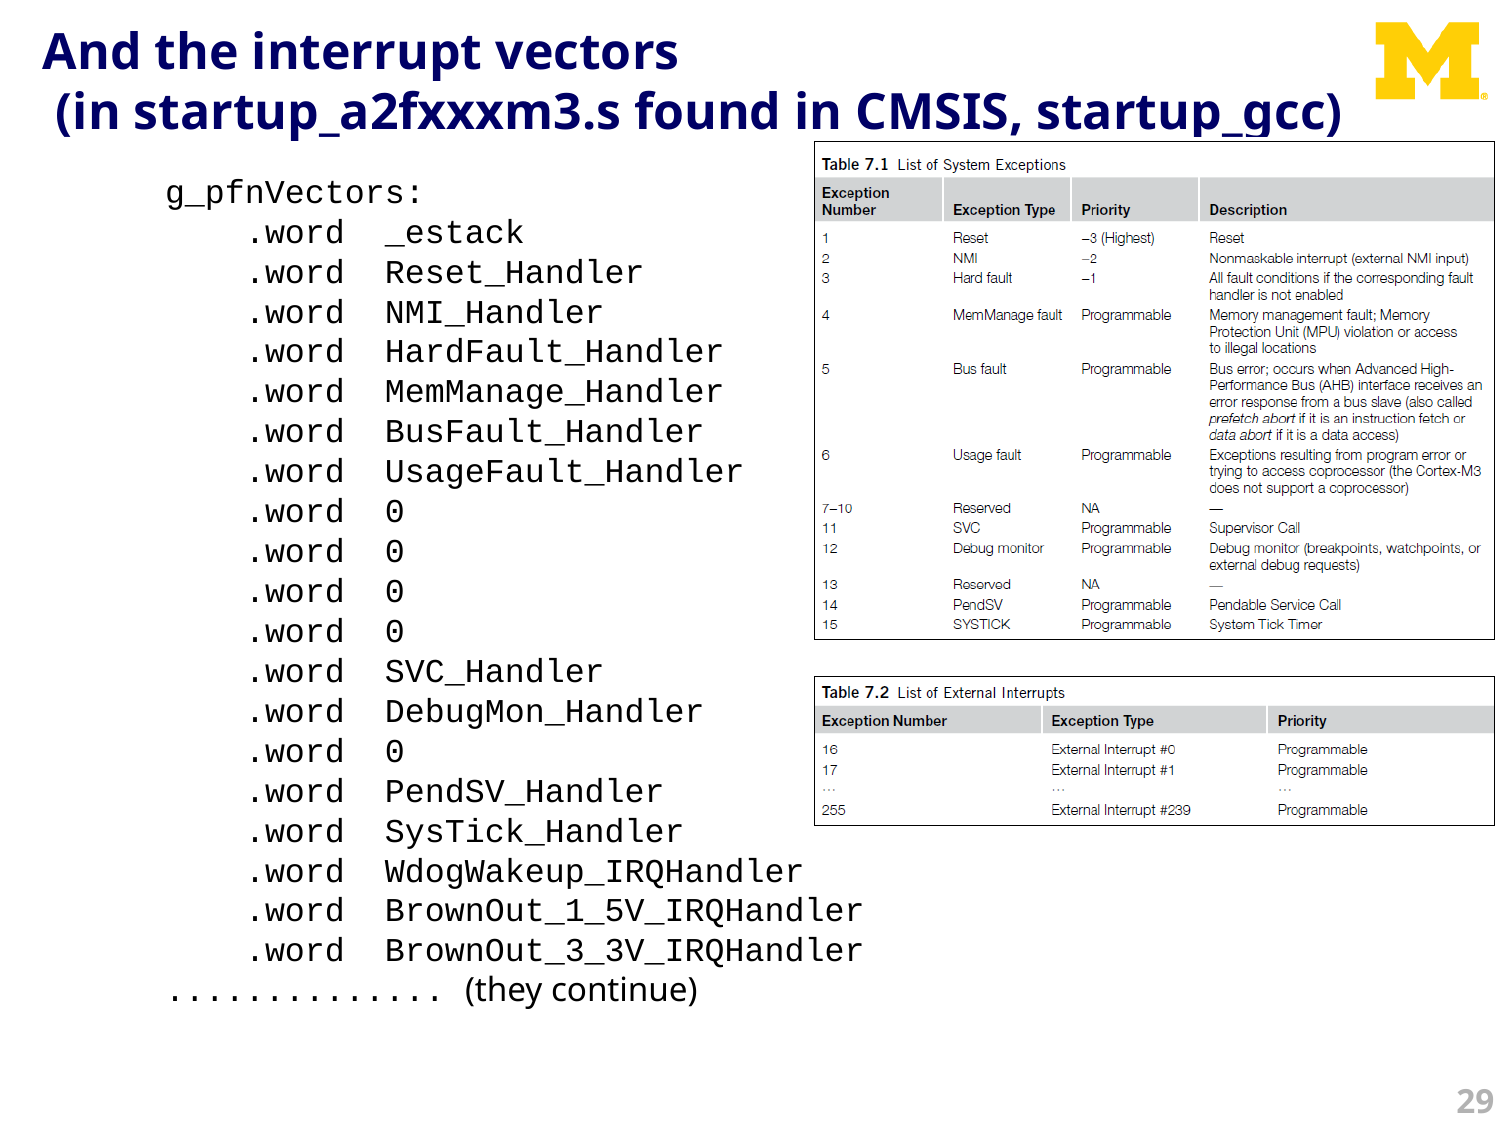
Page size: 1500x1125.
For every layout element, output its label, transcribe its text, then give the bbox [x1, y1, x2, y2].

list g_pfnVectors: .word _estack .word Reset_Handler .word NMI_Handler .word HardFault_Handler .word MemManage_Handler .word BusFault_Handler .word UsageFault_Handler .word 0 .word 0 .word 0 .word 0 .word SVC_Handler .word DebugMon_Handler .word 0 .word PendSV_Handler .word SysTick_Handler .word WdogWakeup_IRQHandler .word BrownOut_1_5V_IRQHandler .word BrownOut_3_3V_IRQHandler .............. (they continue) [150, 162, 1350, 963]
title And the interrupt vectors (in startup_a2fxxxm3.s found in CMSIS, startup_gcc) [27, 12, 1485, 163]
picture [808, 137, 1500, 831]
slide_number 29 [1034, 1072, 1500, 1125]
